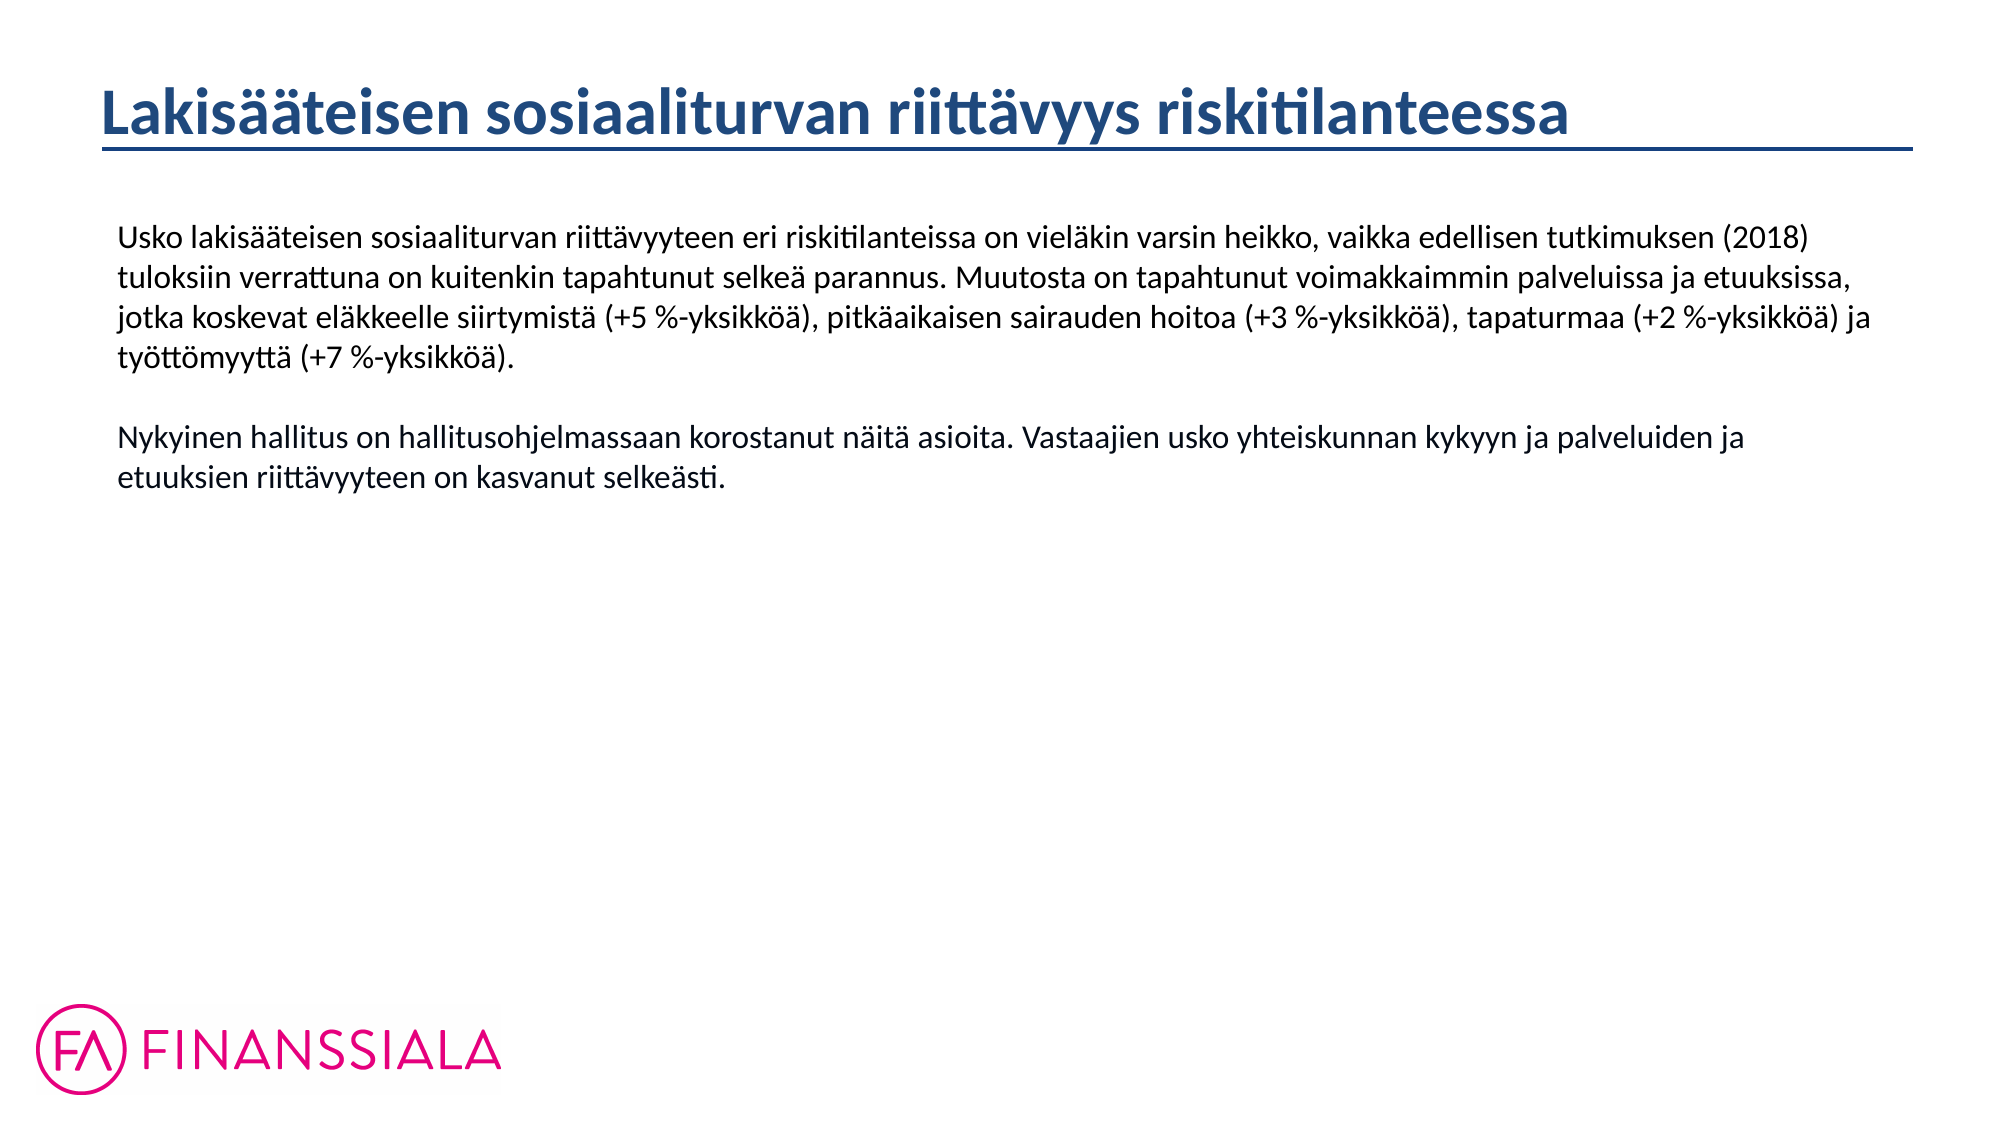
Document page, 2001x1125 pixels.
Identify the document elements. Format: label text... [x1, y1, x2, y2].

text_box Usko lakisääteisen sosiaaliturvan riittävyyteen eri riskitilanteissa on vieläkin varsin heikko, vaikka edellisen tutkimuksen (2018) tuloksiin verrattuna on kuitenkin tapahtunut selkeä parannus. Muutosta on tapahtunut voimakkaimmin palveluissa ja etuuksissa, jotka koskevat eläkkeelle siirtymistä (+5 %-yksikköä), pitkäaikaisen sairauden hoitoa (+3 %-yksikköä), tapaturmaa (+2 %-yksikköä) ja työttömyyttä (+7 %-yksikköä). Nykyinen hallitus on hallitusohjelmassaan korostanut näitä asioita. Vastaajien usko yhteiskunnan kykyyn ja palveluiden ja etuuksien riittävyyteen on kasvanut selkeästi. [102, 207, 1895, 503]
text_box Lakisääteisen sosiaaliturvan riittävyys riskitilanteessa [86, 60, 1882, 156]
picture [36, 1004, 501, 1095]
